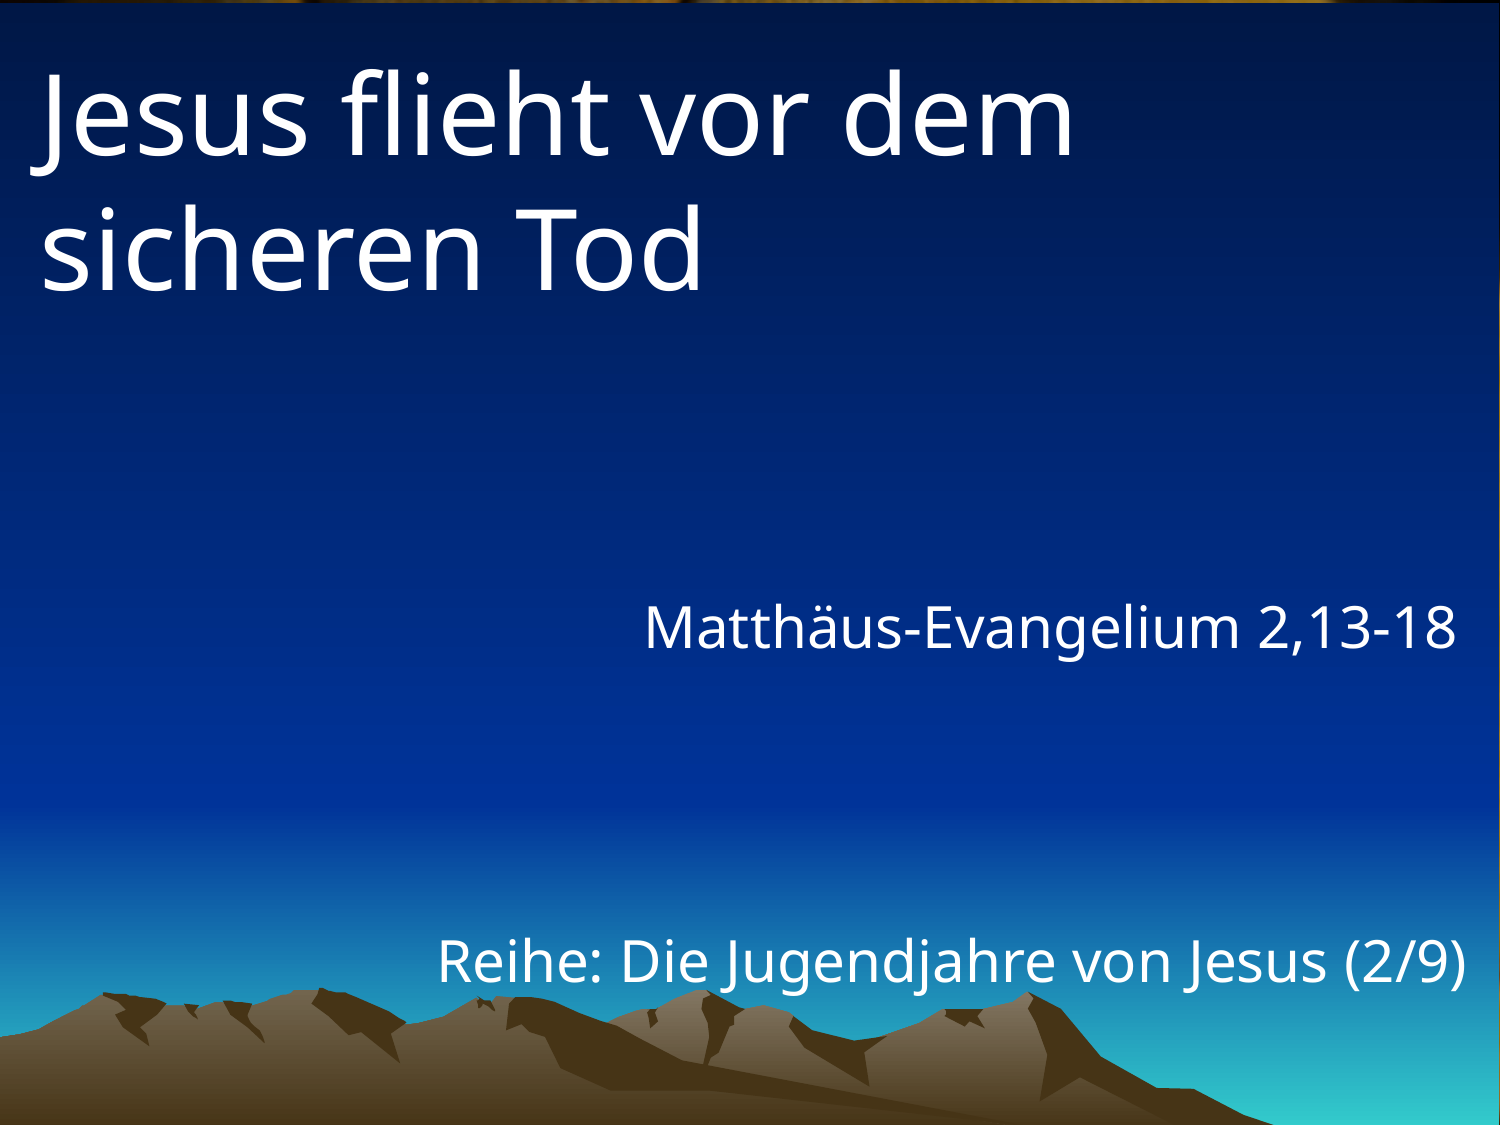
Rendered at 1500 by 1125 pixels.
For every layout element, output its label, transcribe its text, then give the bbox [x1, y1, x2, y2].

picture [0, 0, 1500, 1125]
subtitle Reihe: Die Jugendjahre von Jesus (2/9) [277, 916, 1483, 1125]
title Jesus flieht vor dem sicheren Tod [25, 35, 1479, 321]
text_box Matthäus-Evangelium 2,13-18 [608, 582, 1473, 668]
